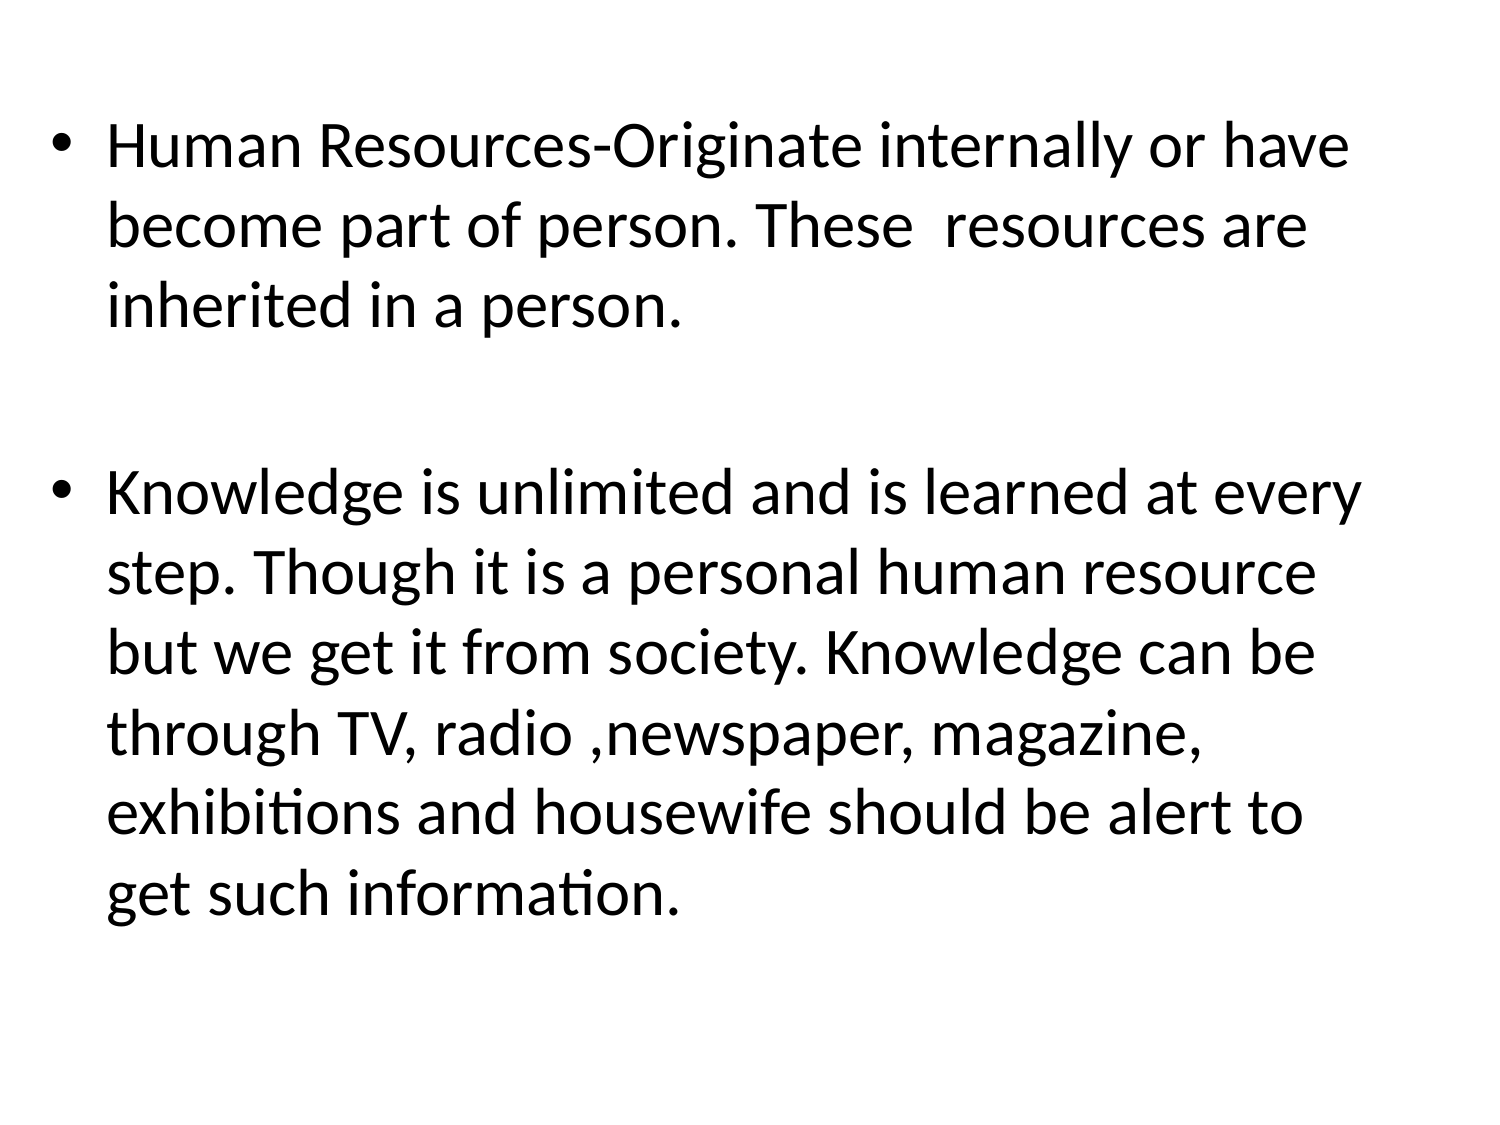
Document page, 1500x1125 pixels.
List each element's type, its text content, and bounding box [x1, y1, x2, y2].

list Human Resources-Originate internally or have become part of person. These resources are inherited in a person. Knowledge is unlimited and is learned at every step. Though it is a personal human resource but we get it from society. Knowledge can be through TV, radio ,newspaper, magazine, exhibitions and housewife should be alert to get such information. [35, 0, 1421, 1125]
